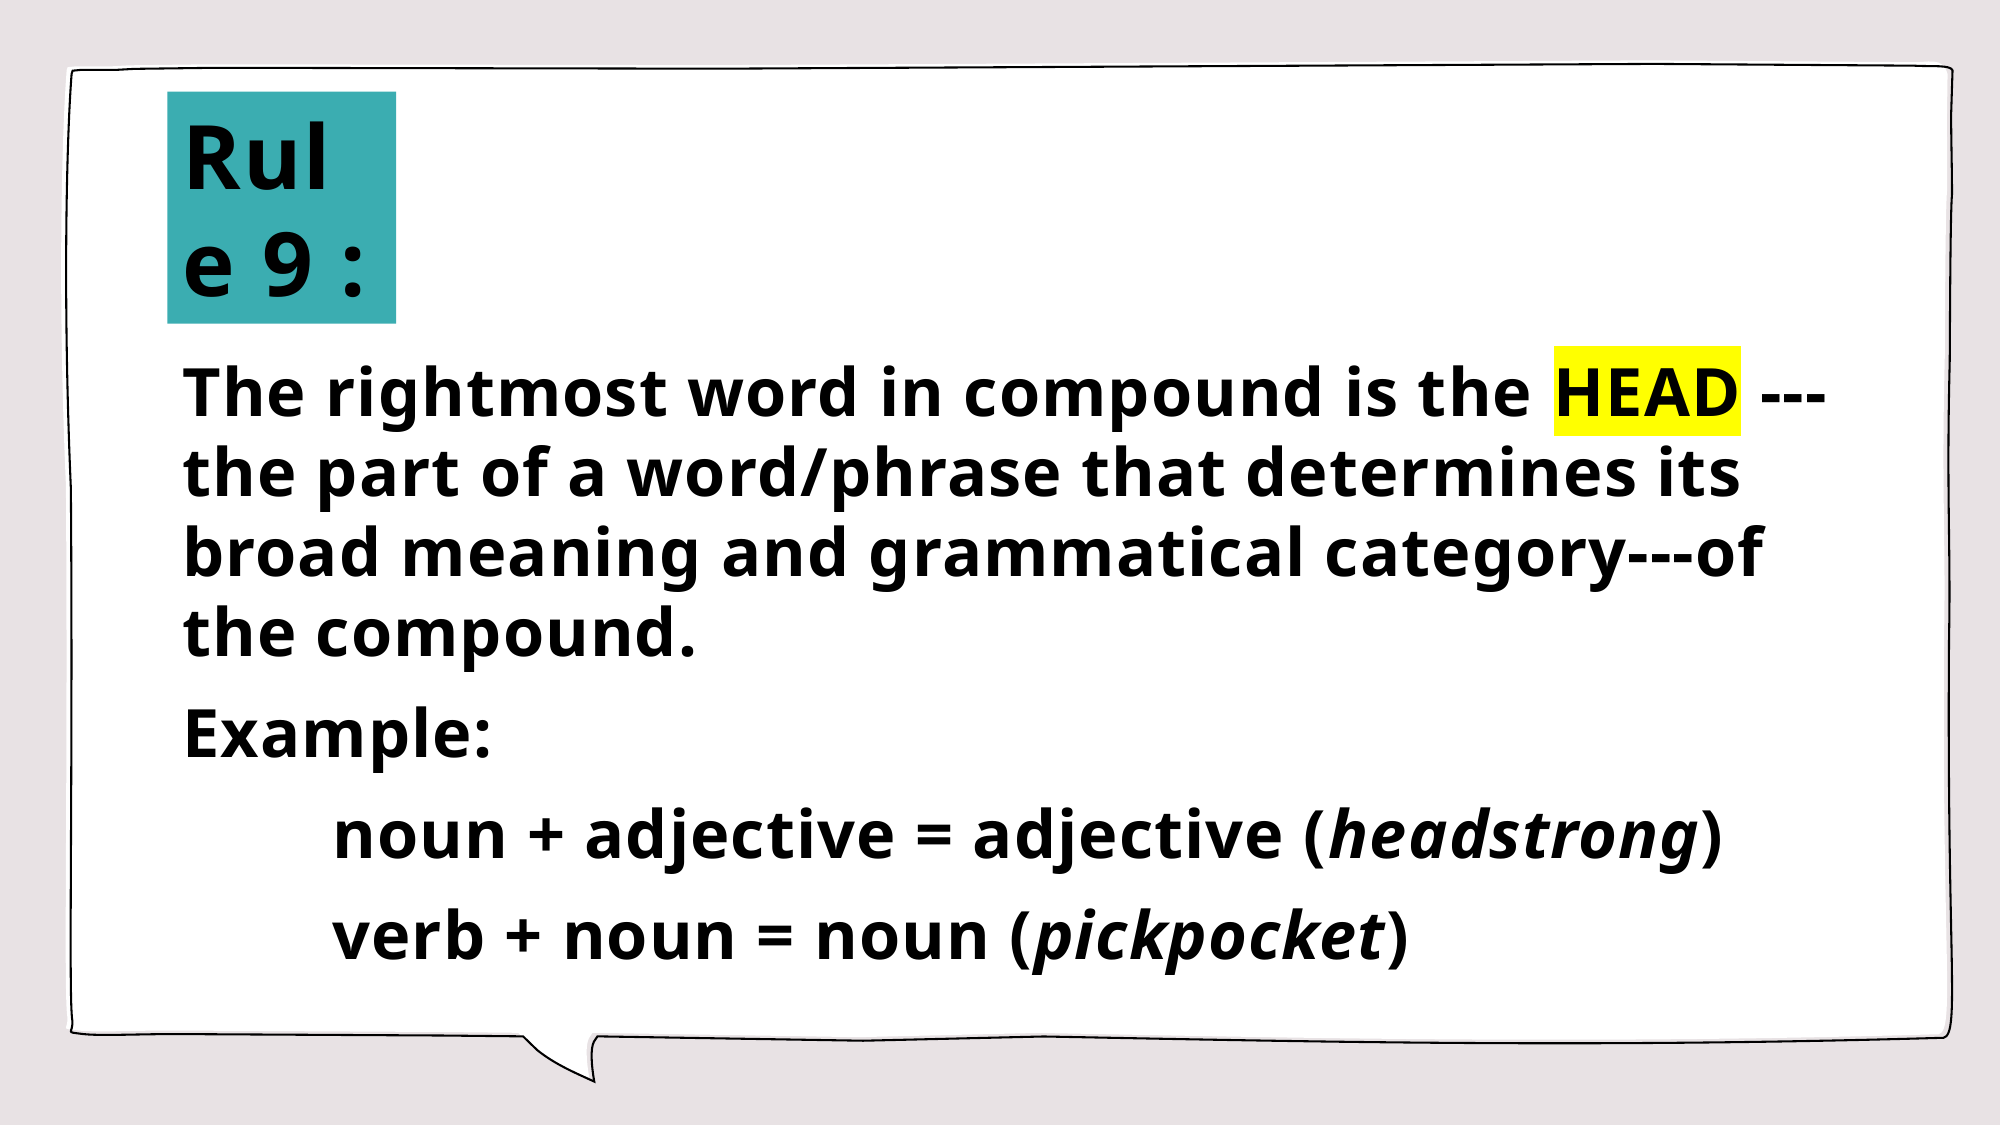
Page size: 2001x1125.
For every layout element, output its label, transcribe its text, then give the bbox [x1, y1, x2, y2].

title Rule 9 : [167, 91, 397, 324]
list The rightmost word in compound is the HEAD --- the part of a word/phrase that determines its broad meaning and grammatical category---of the compound. Example: noun + adjective = adjective (headstrong) verb + noun = noun (pickpocket) [167, 342, 1863, 971]
